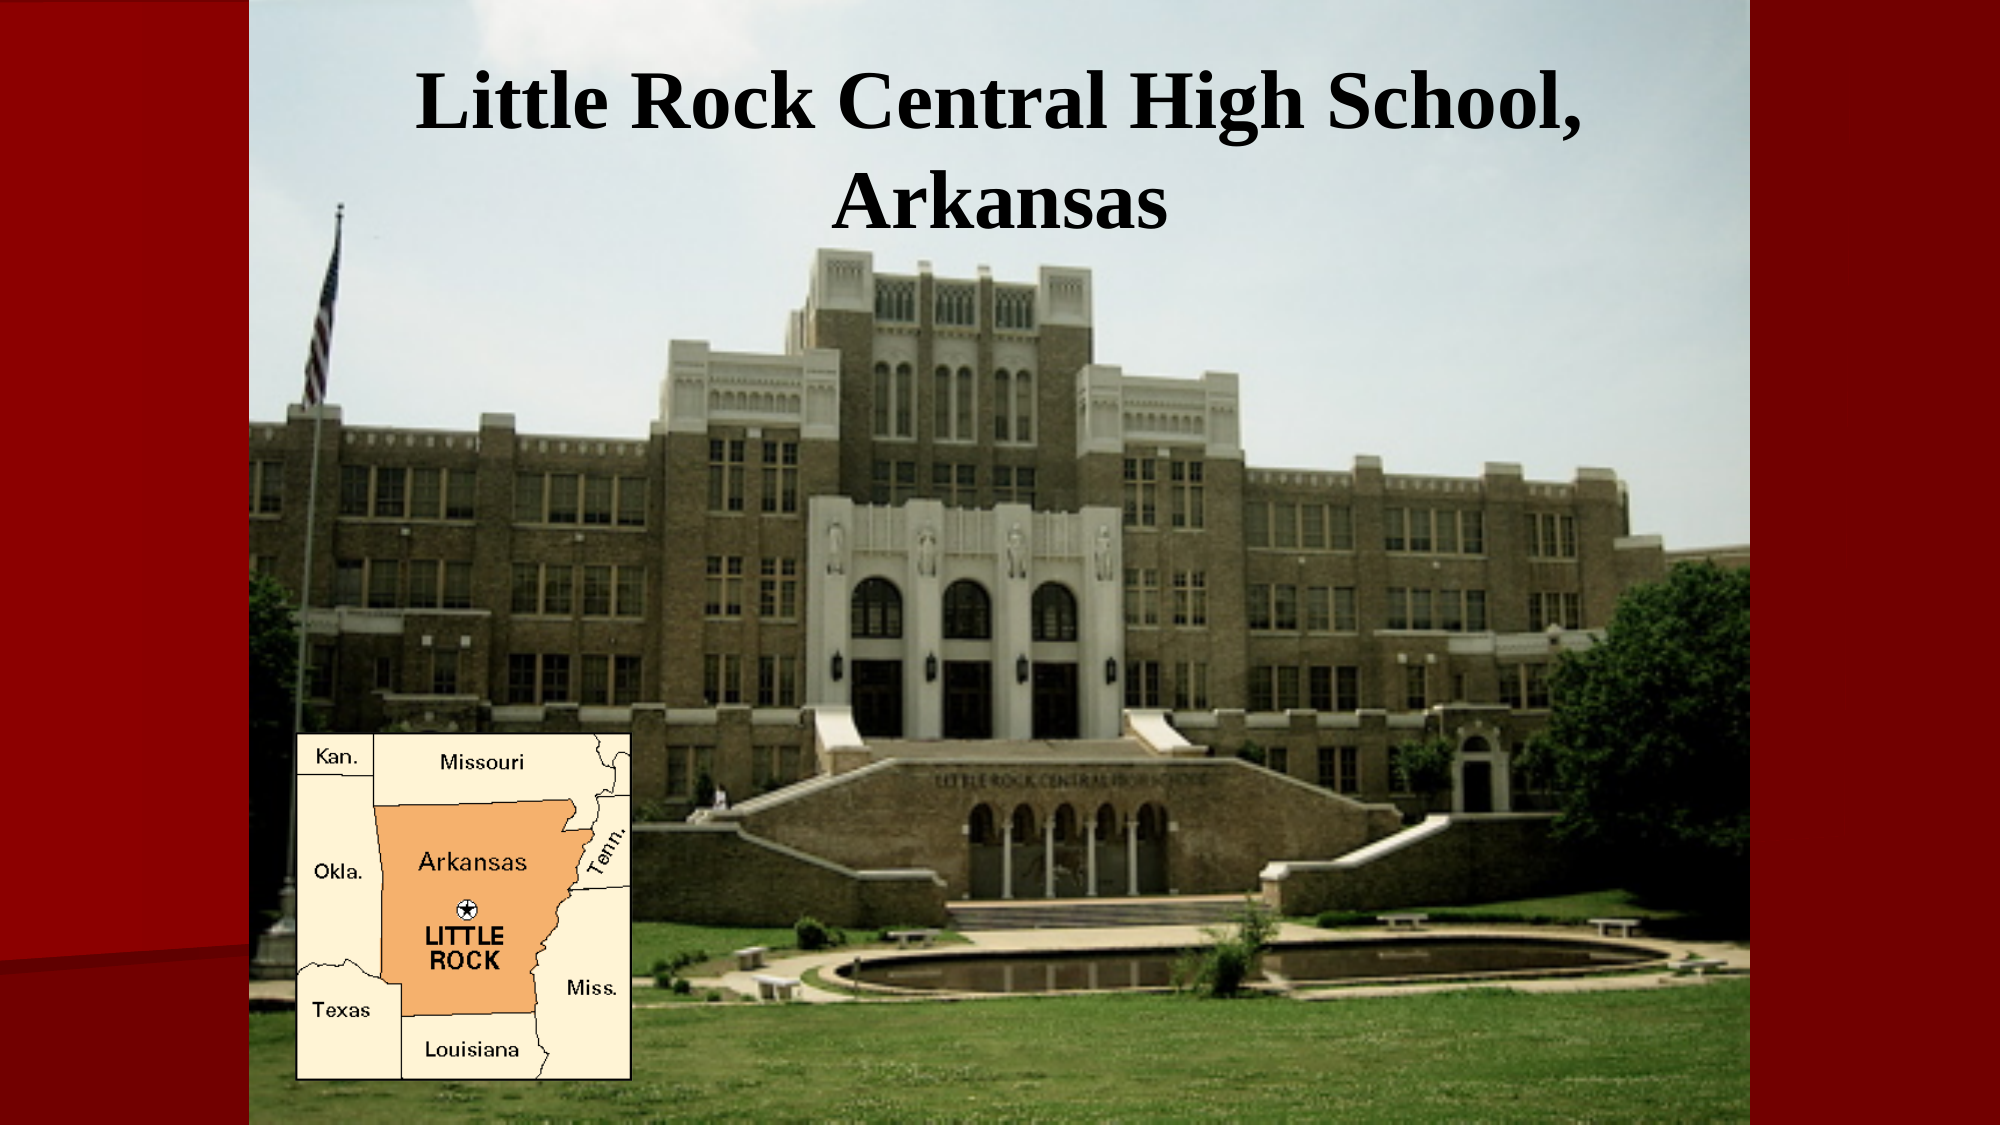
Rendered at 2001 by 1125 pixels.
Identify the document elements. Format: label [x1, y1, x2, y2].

picture [287, 724, 638, 1088]
list [249, 0, 1751, 1125]
